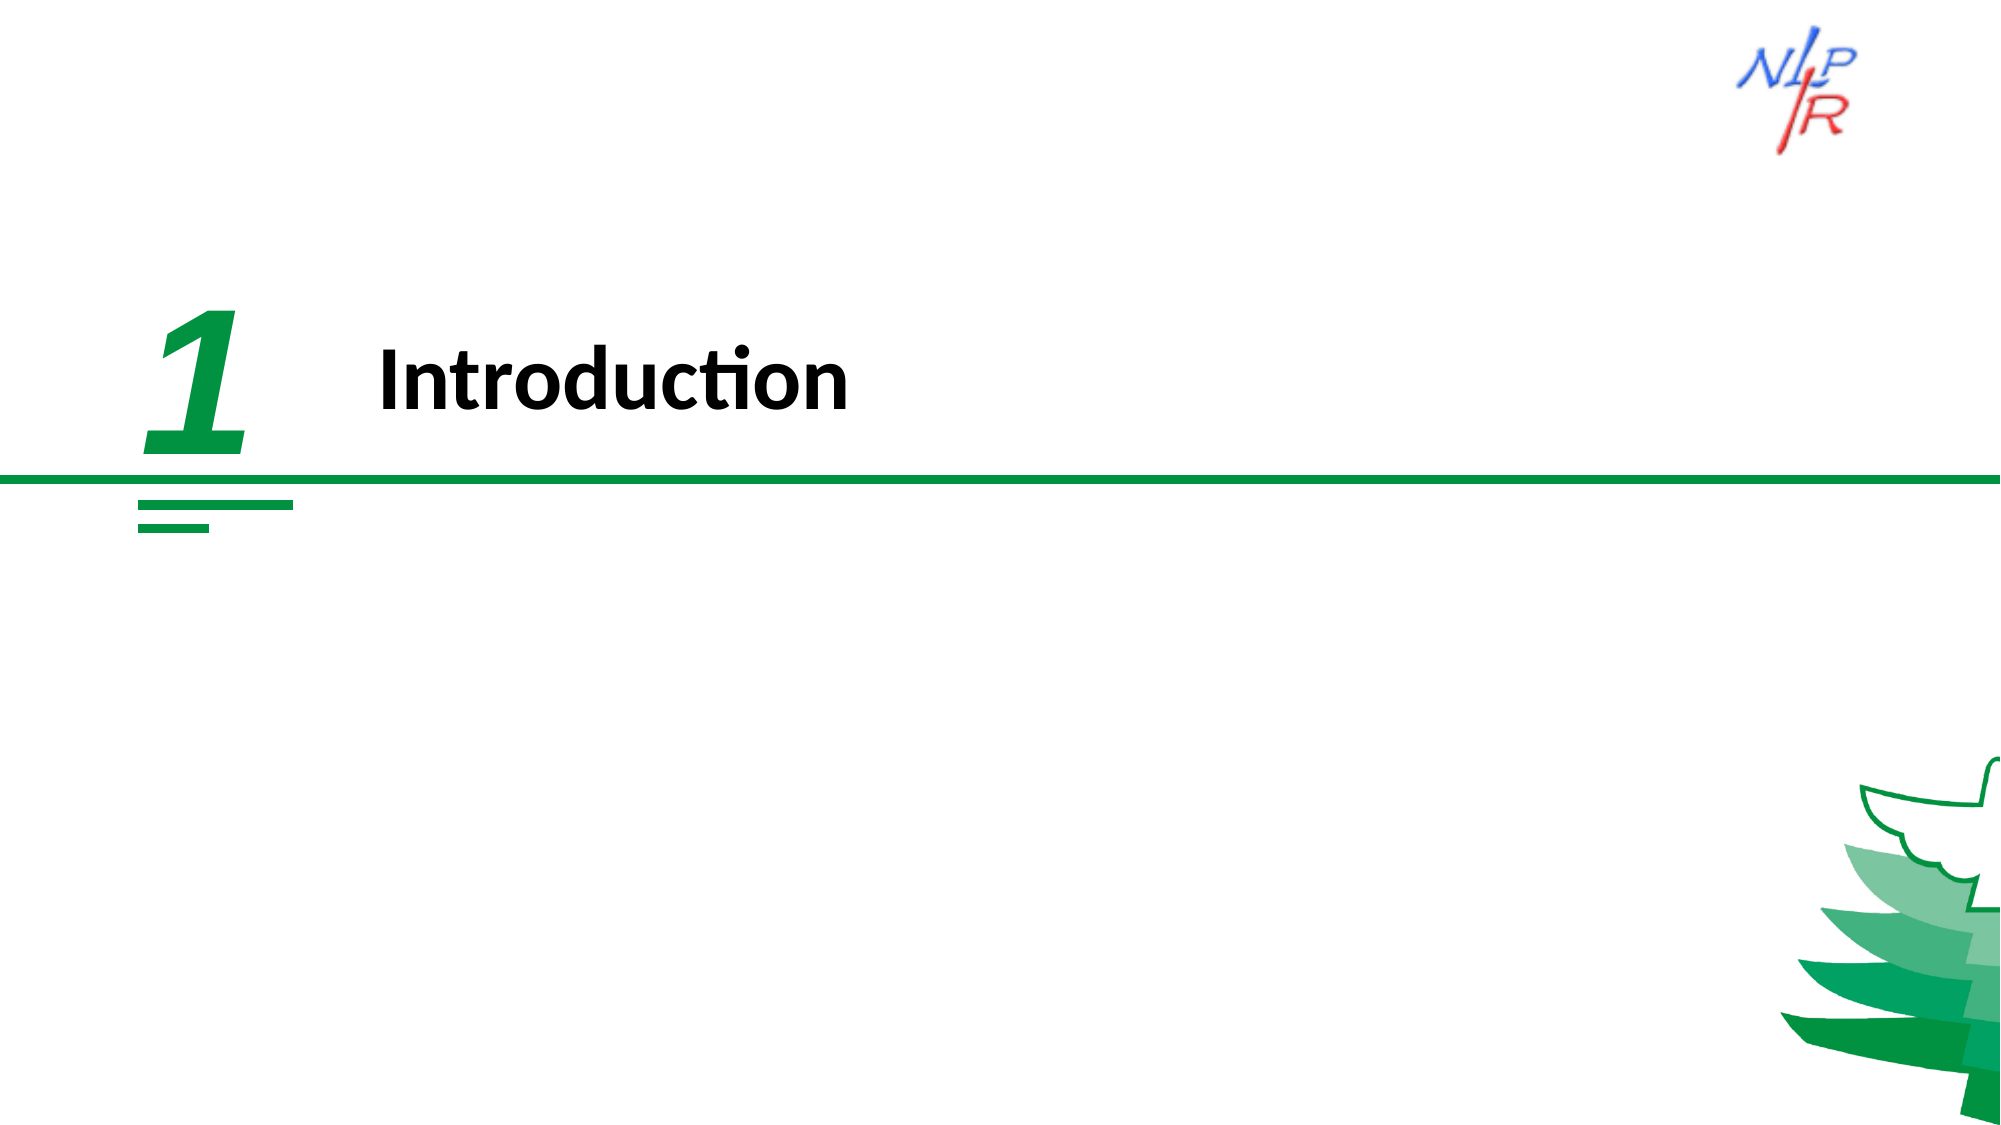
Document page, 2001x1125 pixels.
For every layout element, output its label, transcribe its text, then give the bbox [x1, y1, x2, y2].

picture [1613, 22, 1933, 168]
title Introduction [362, 278, 1945, 467]
text_box 1 [125, 238, 268, 504]
picture [1775, 708, 2000, 1125]
